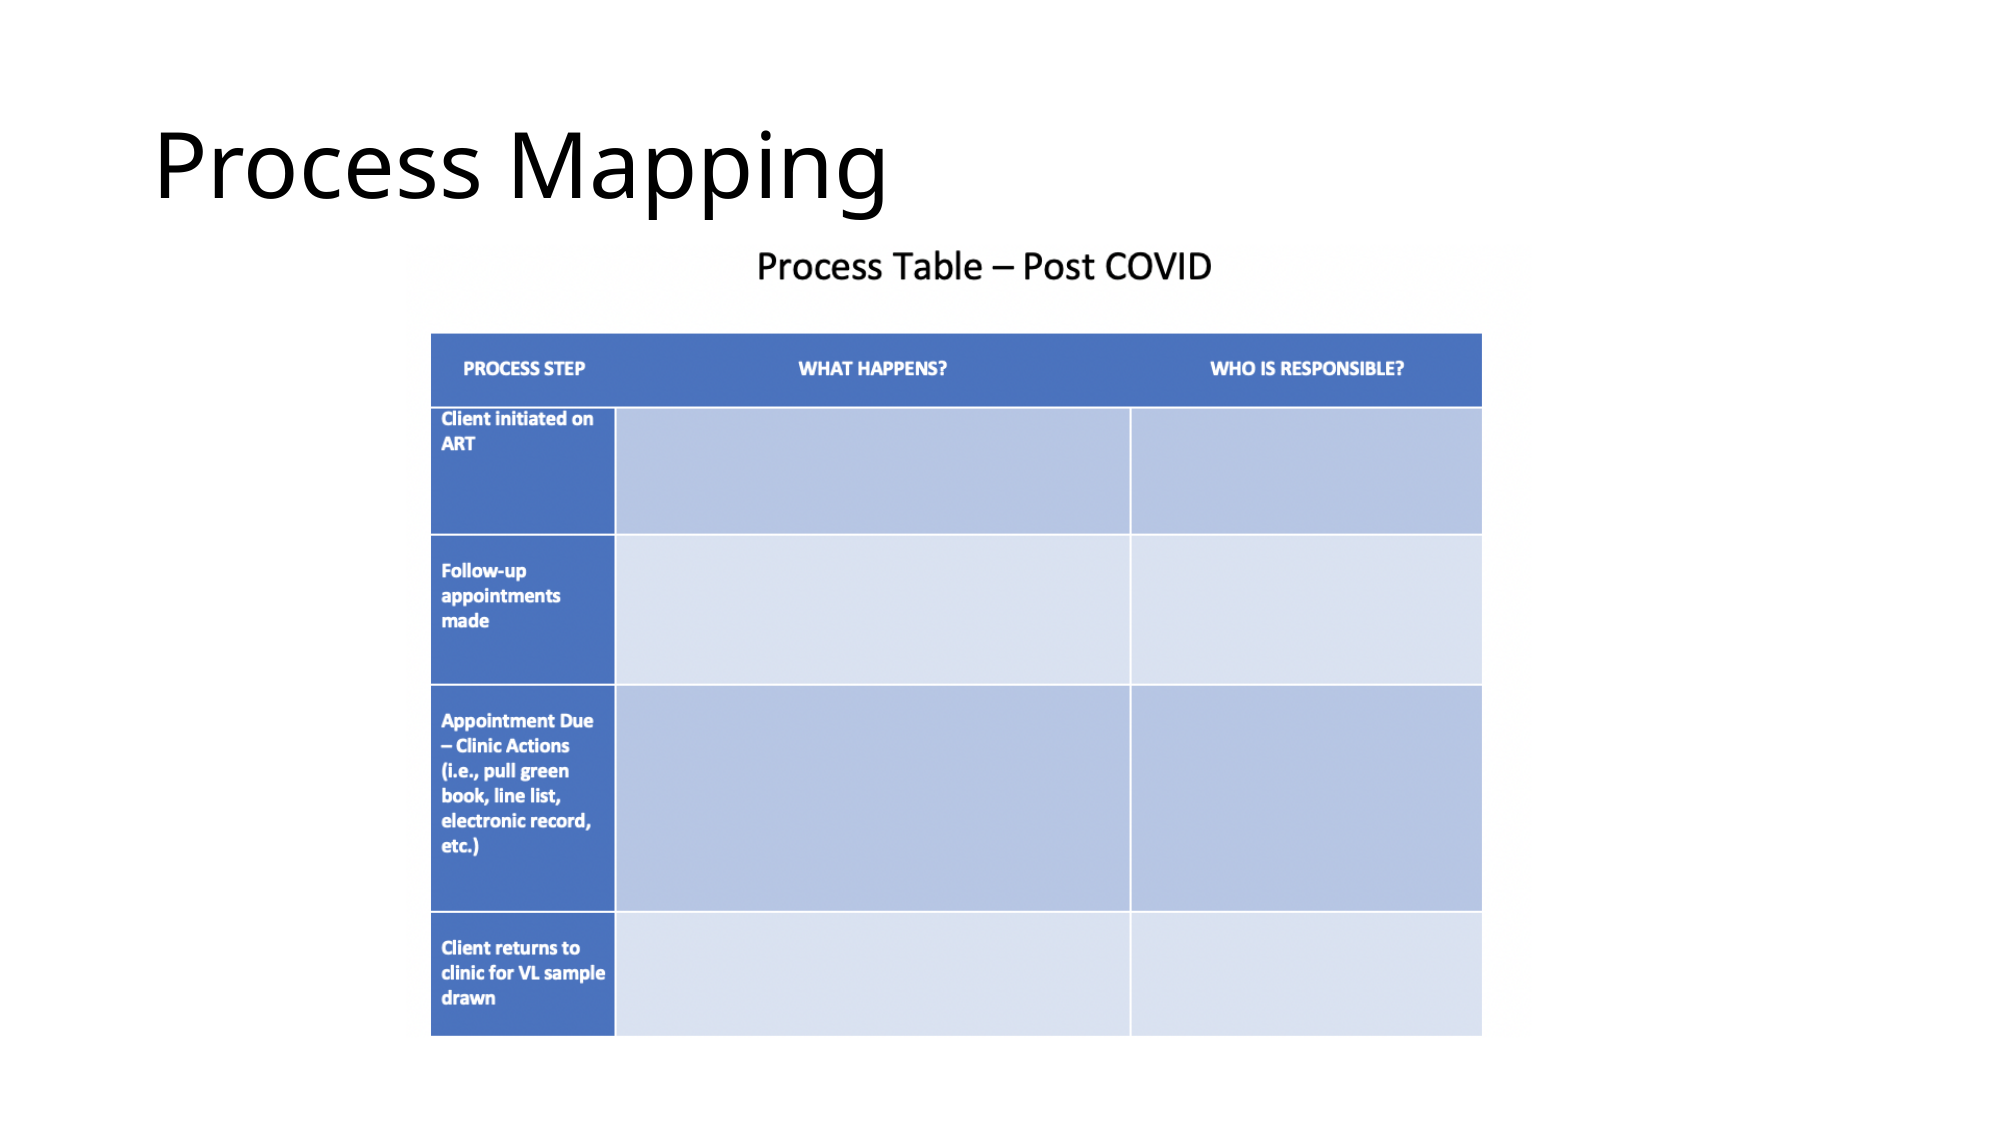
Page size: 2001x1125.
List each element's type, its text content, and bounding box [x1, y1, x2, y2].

title Process Mapping [137, 59, 1863, 278]
picture [406, 244, 1532, 1066]
